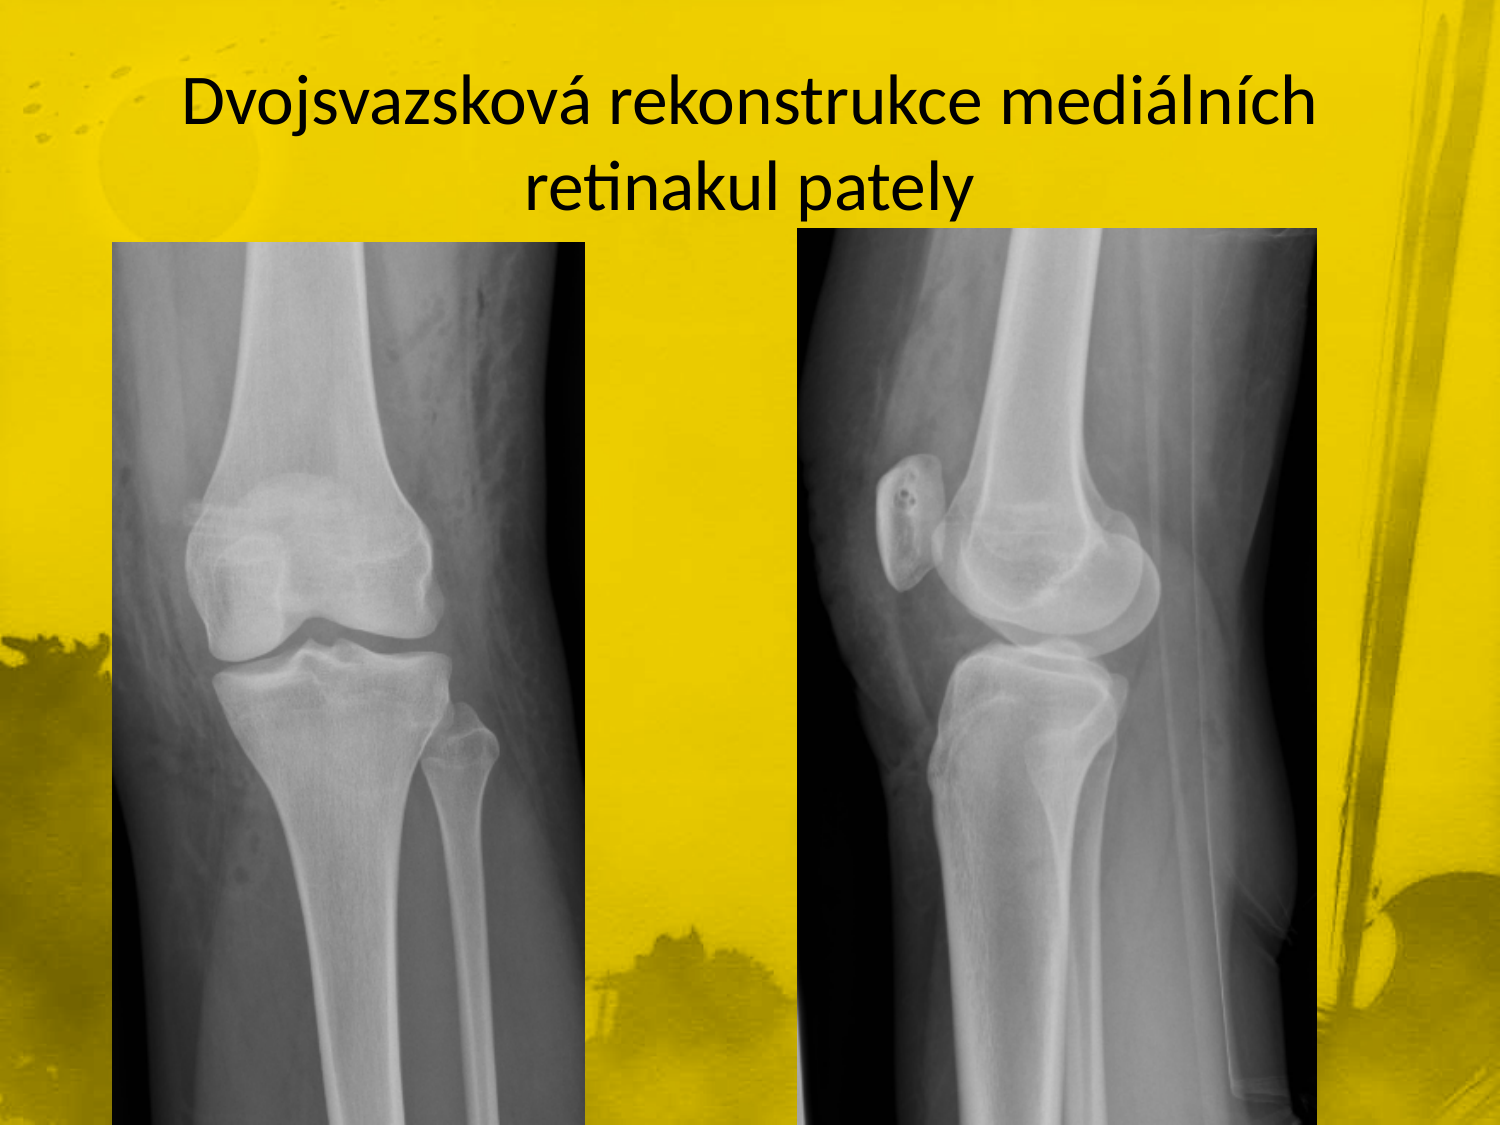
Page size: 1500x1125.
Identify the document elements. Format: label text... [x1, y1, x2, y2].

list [111, 242, 585, 1125]
title Dvojsvazsková rekonstrukce mediálních retinakul pately [75, 45, 1425, 233]
picture [796, 228, 1318, 1125]
